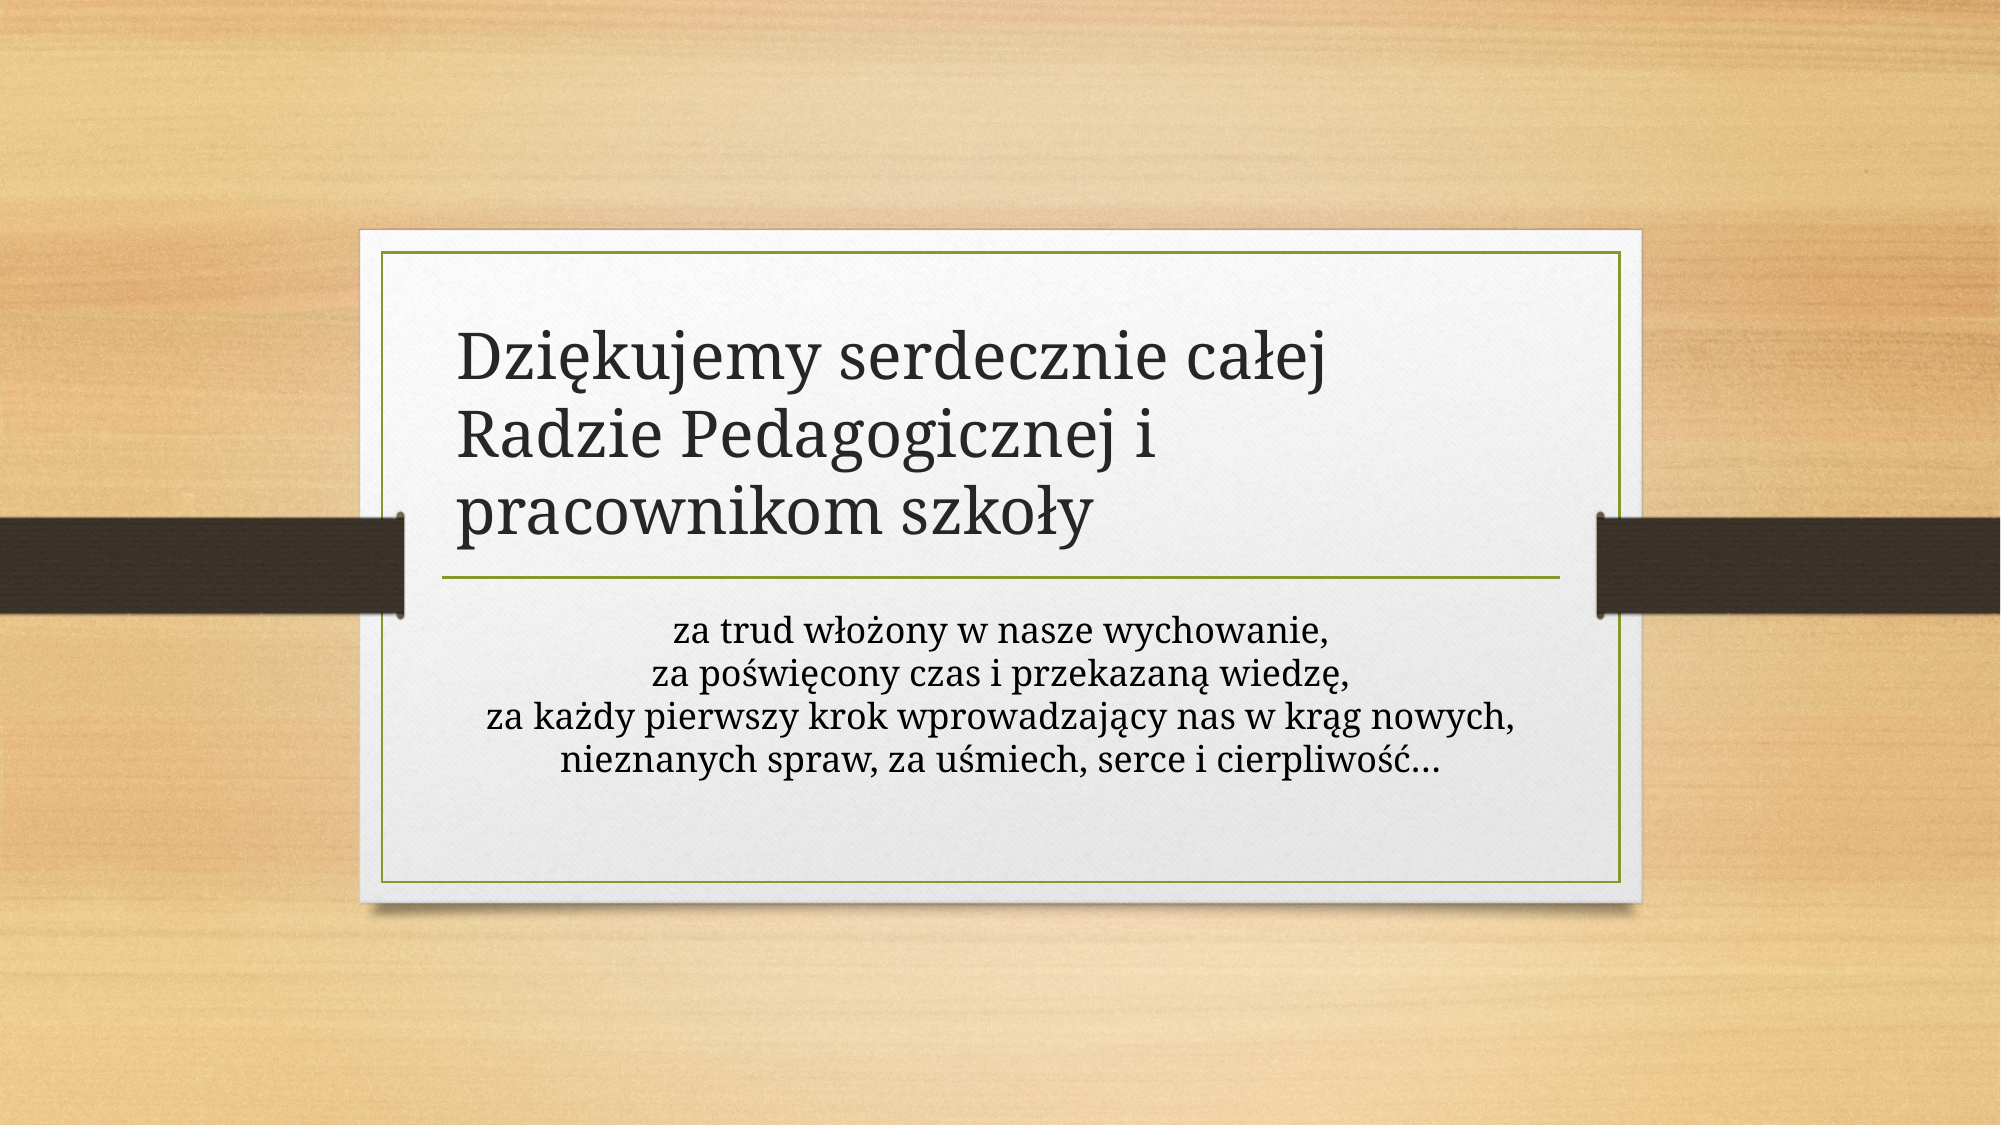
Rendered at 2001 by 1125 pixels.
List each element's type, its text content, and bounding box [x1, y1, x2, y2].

subtitle za trud włożony w nasze wychowanie, za poświęcony czas i przekazaną wiedzę, za każdy pierwszy krok wprowadzający nas w krąg nowych, nieznanych spraw, za uśmiech, serce i cierpliwość… [441, 600, 1560, 817]
title Dziękujemy serdecznie całej Radzie Pedagogicznej i pracownikom szkoły [441, 306, 1560, 556]
picture [0, 0, 2001, 1125]
